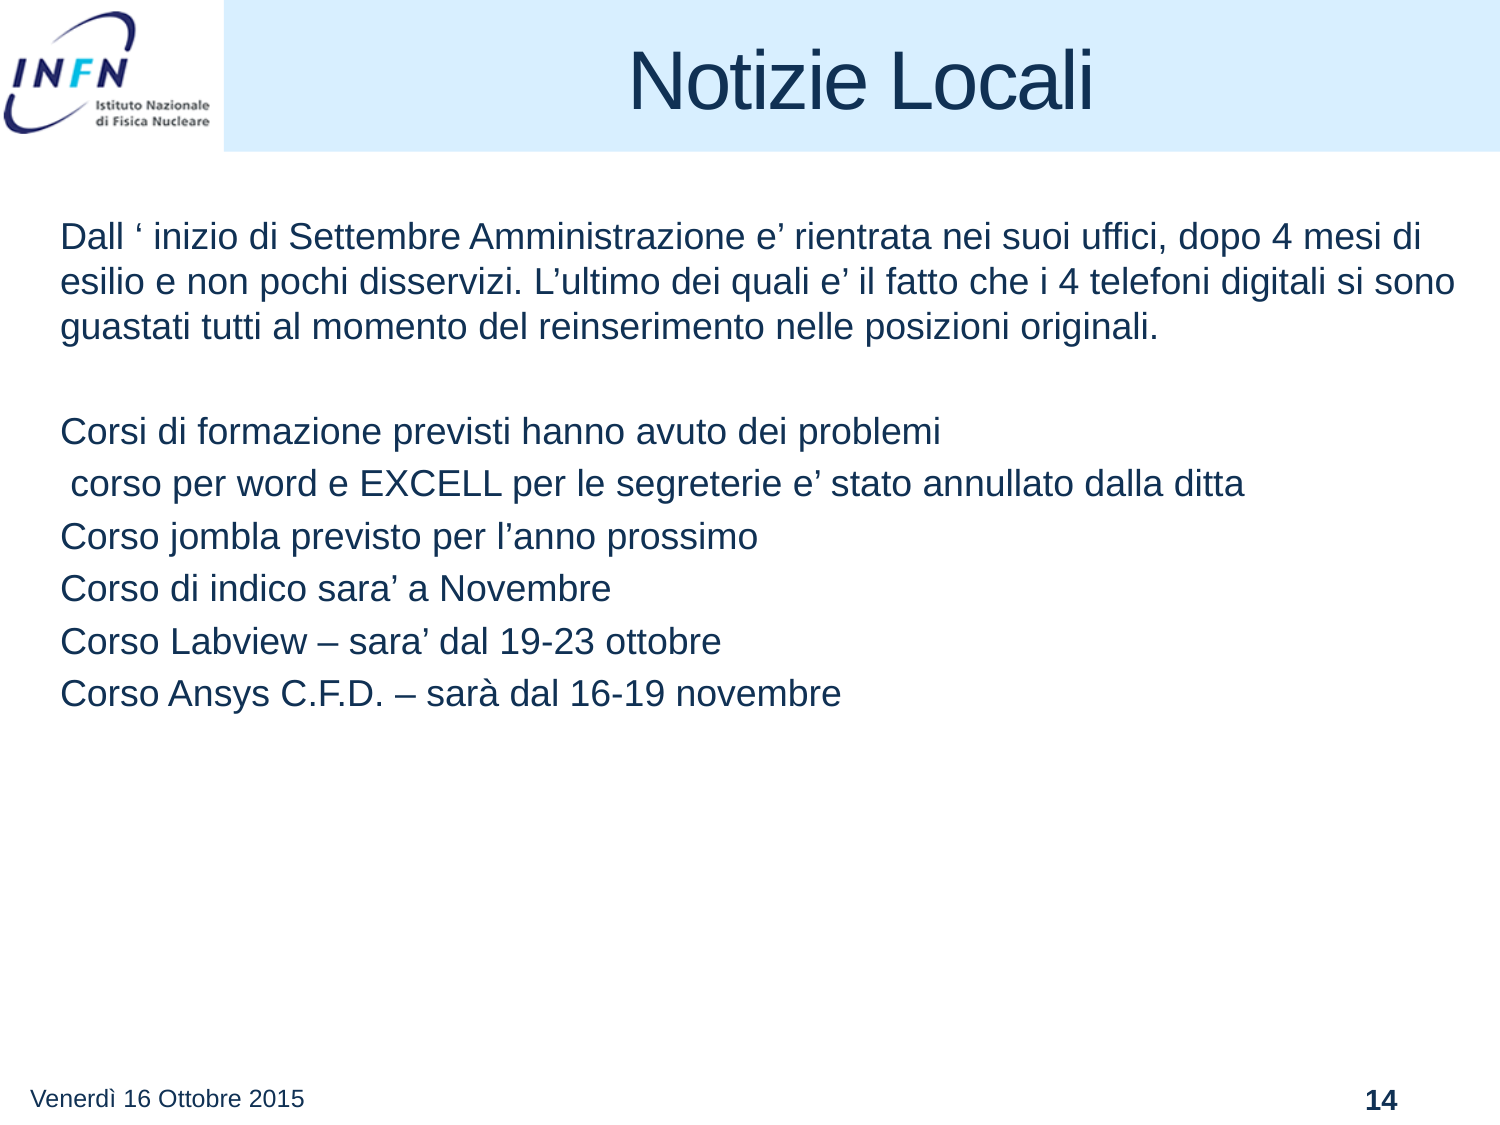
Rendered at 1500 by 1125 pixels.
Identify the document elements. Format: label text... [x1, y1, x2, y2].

title Notizie Locali [223, 0, 1500, 151]
slide_number Venerdì 16 Ottobre 2015 [15, 1071, 396, 1125]
list Dall ‘ inizio di Settembre Amministrazione e’ rientrata nei suoi uffici, dopo 4 mesi di esilio e non pochi disservizi. L’ultimo dei quali e’ il fatto che i 4 telefoni digitali si sono guastati tutti al momento del reinserimento nelle posizioni originali. Corsi di formazione previsti hanno avuto dei problemi corso per word e EXCELL per le segreterie e’ stato annullato dalla ditta Corso jombla previsto per l’anno prossimo Corso di indico sara’ a Novembre Corso Labview – sara’ dal 19-23 ottobre Corso Ansys C.F.D. – sarà dal 16-19 novembre [0, 151, 1500, 1125]
picture [0, 0, 215, 149]
slide_number 14 [1350, 1072, 1500, 1125]
